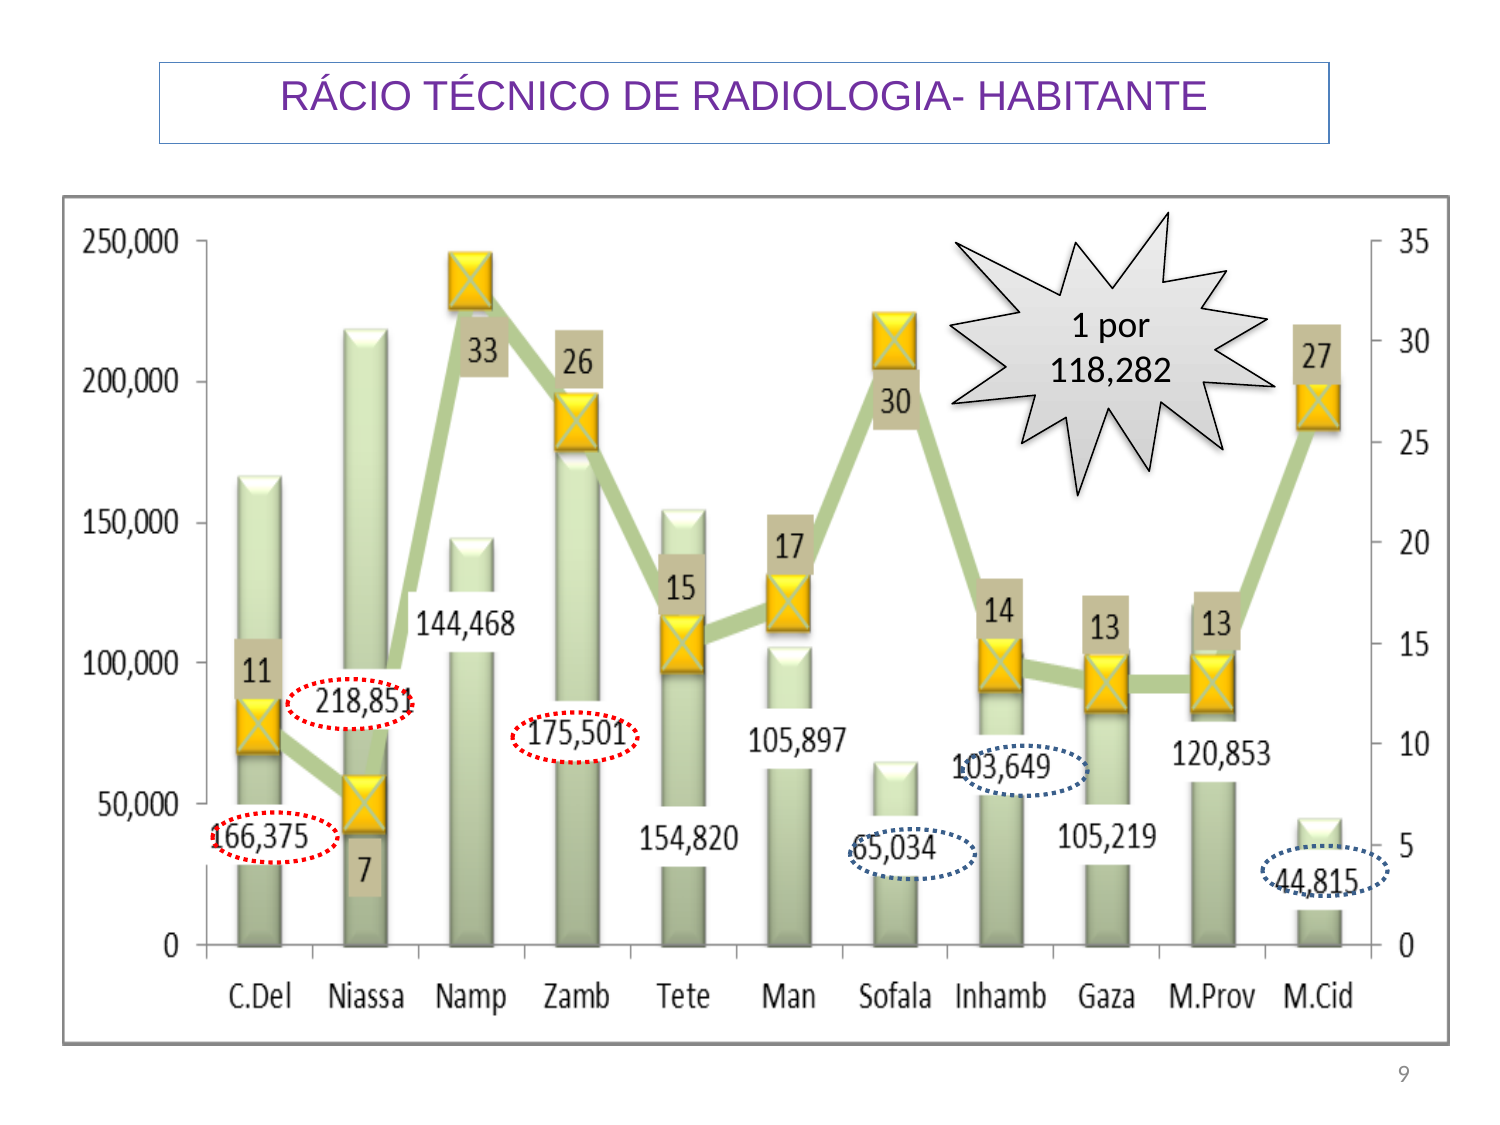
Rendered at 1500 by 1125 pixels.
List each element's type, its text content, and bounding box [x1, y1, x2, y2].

picture [62, 195, 1451, 1047]
table_header RÁCIO TÉCNICO DE RADIOLOGIA- HABITANTE [160, 63, 1328, 143]
slide_number 9 [1074, 1054, 1425, 1103]
